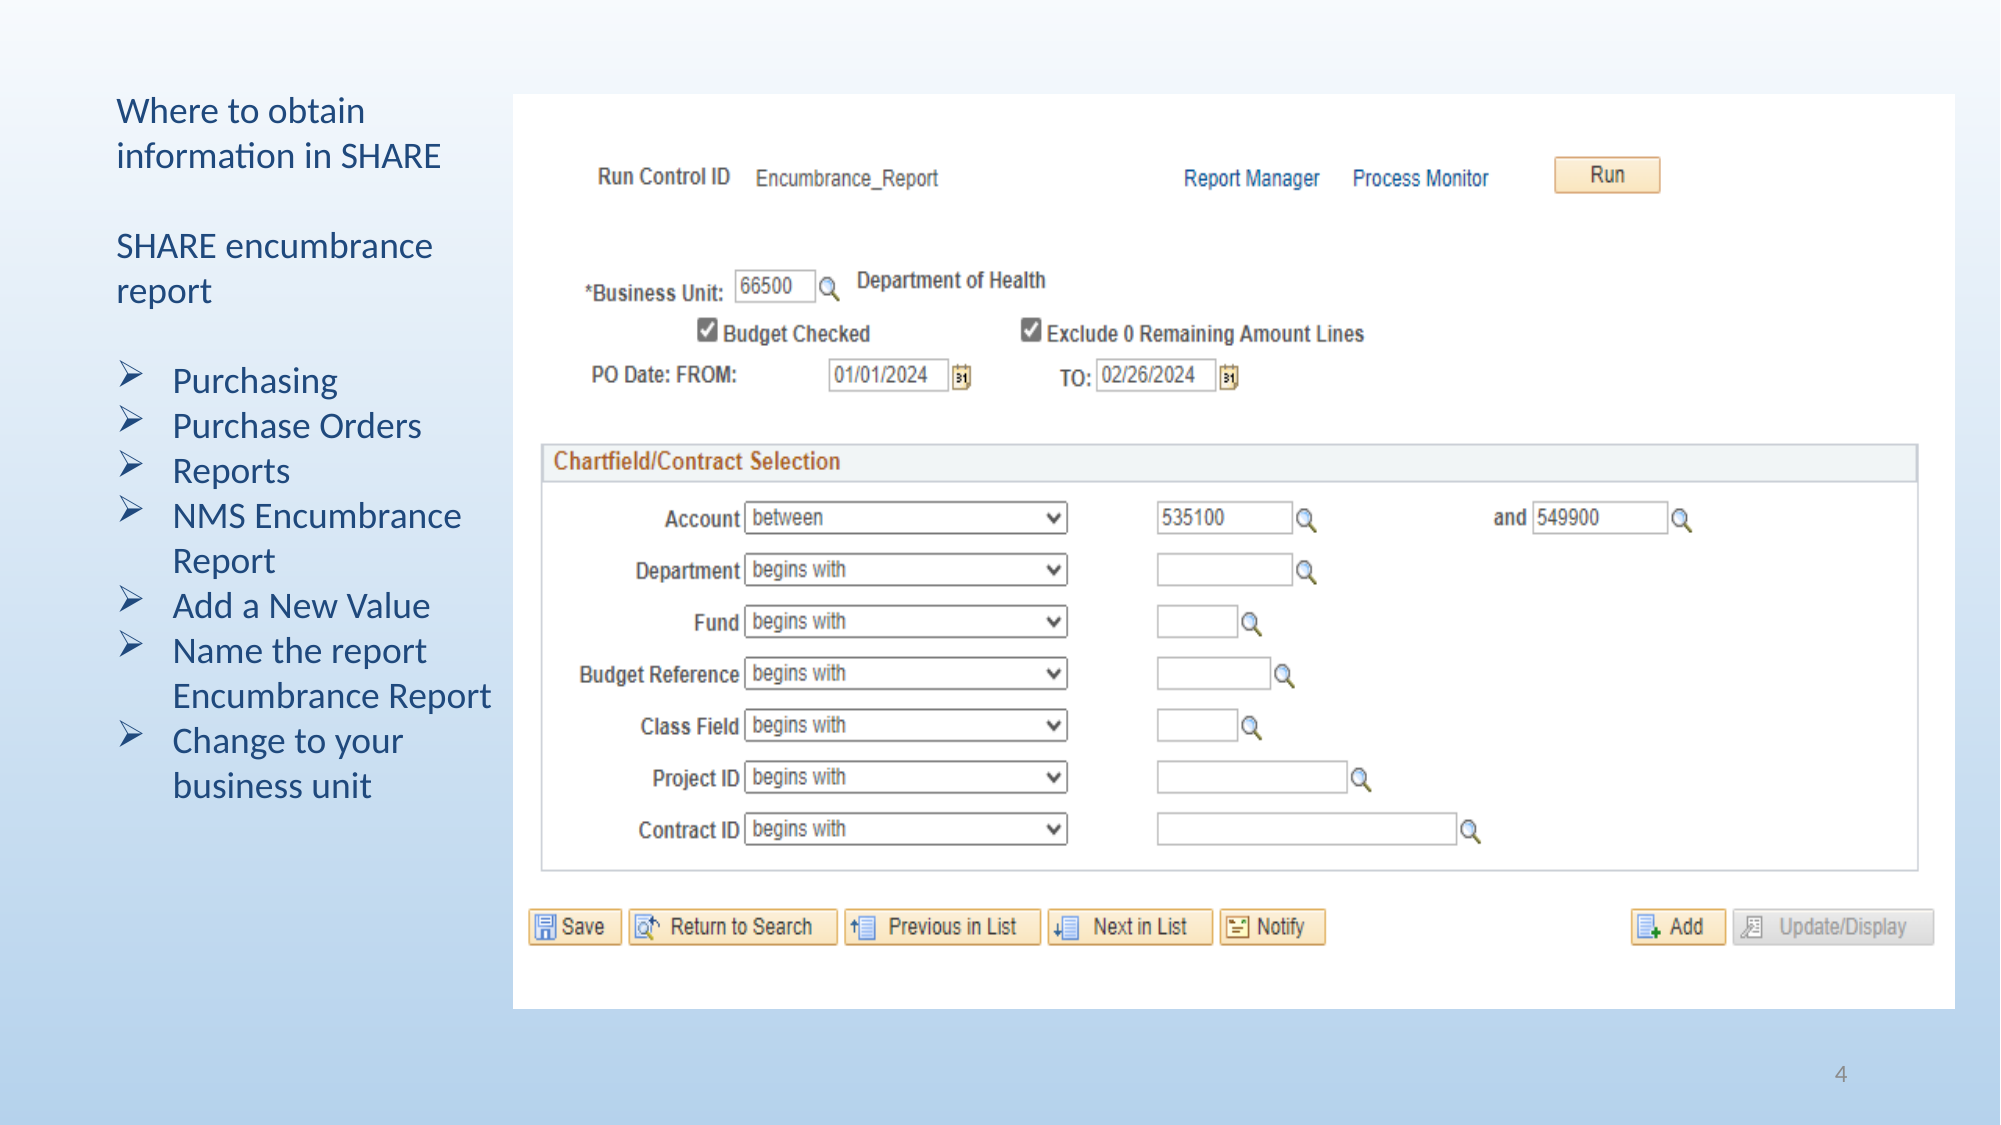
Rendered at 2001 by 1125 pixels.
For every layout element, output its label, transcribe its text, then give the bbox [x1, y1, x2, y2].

slide_number 4 [1412, 1042, 1863, 1103]
text_box Where to obtain information in SHARE SHARE encumbrance report Purchasing Purchase Orders Reports NMS Encumbrance Report Add a New Value Name the report Encumbrance Report Change to your business unit [101, 79, 533, 814]
picture [513, 94, 1955, 1009]
